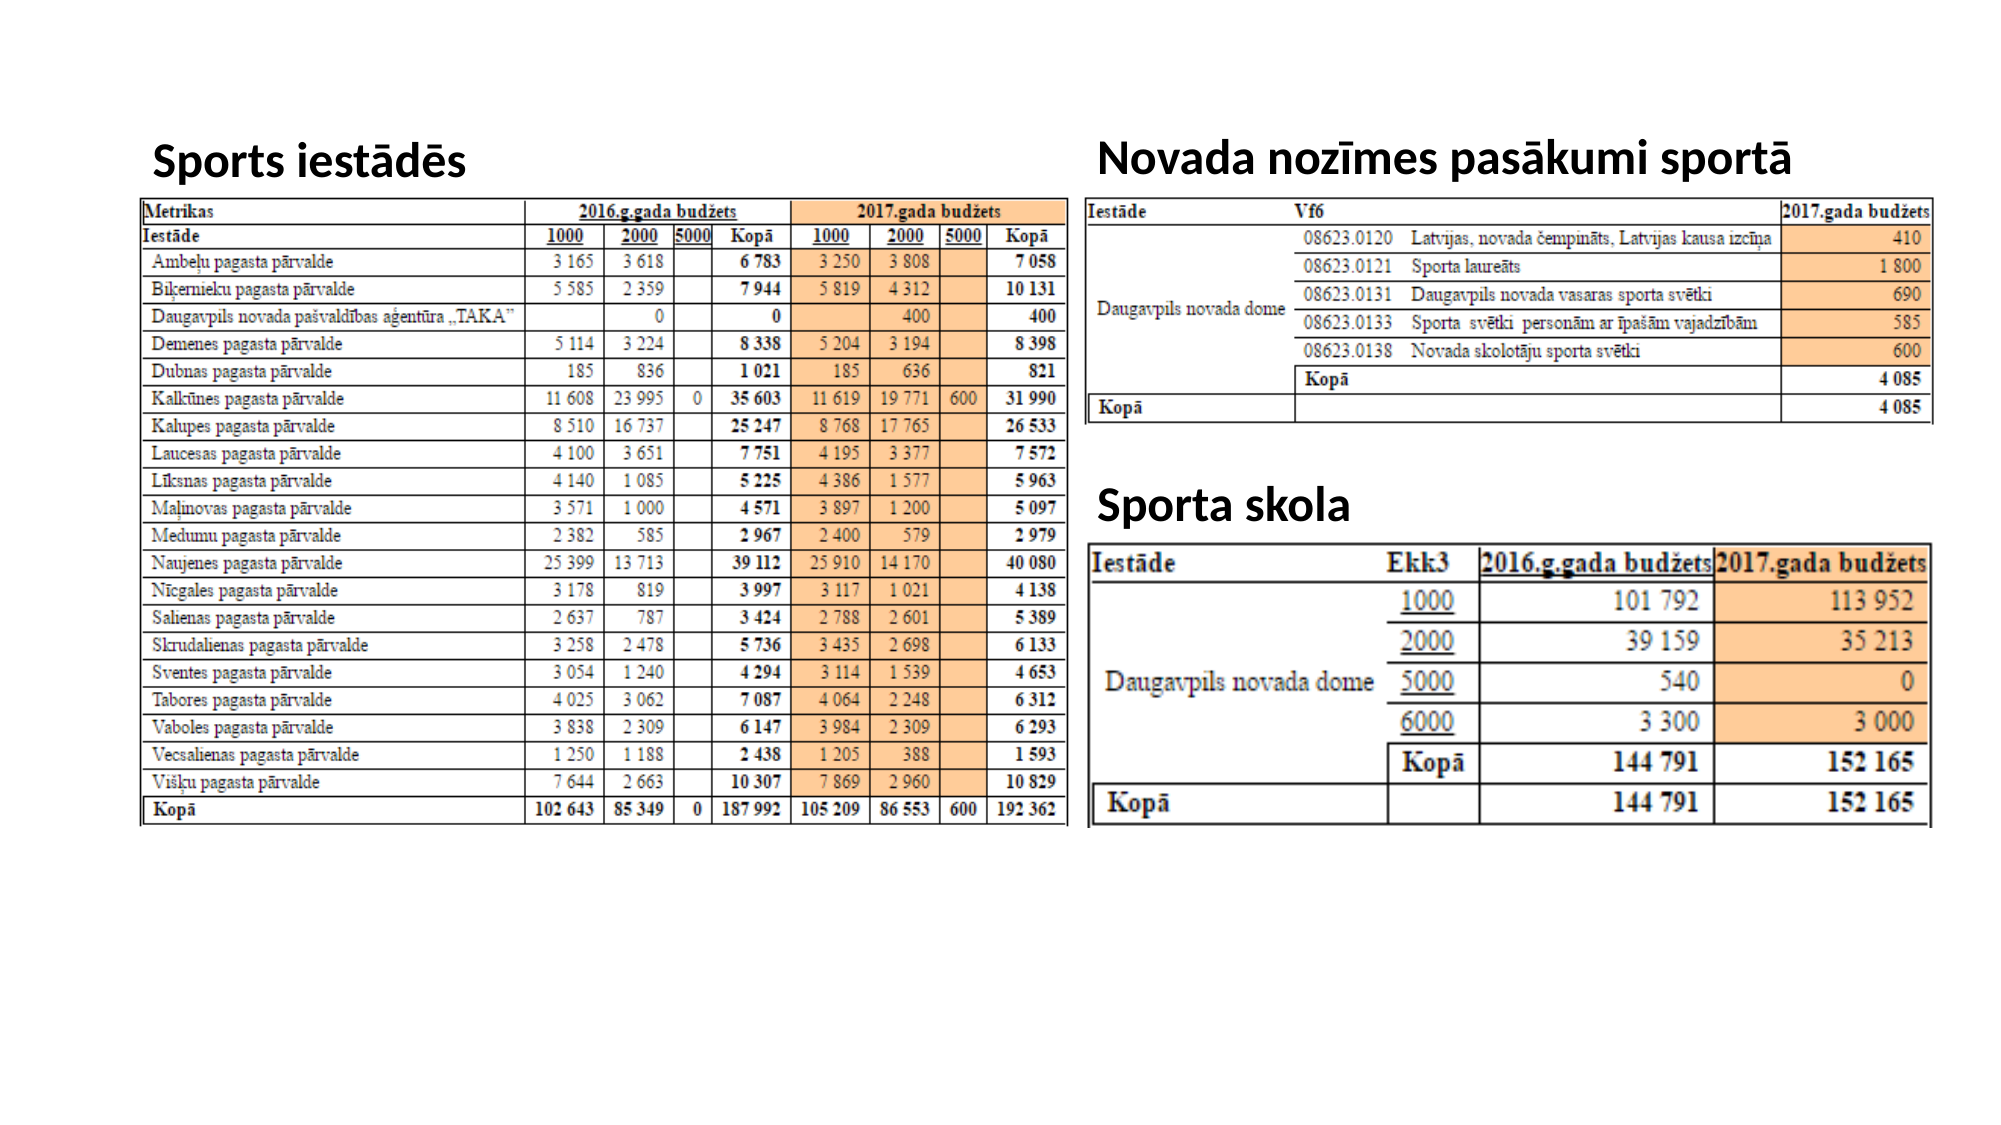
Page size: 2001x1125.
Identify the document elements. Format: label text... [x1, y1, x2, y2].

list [137, 195, 1070, 828]
list Sporta skola [1082, 465, 1933, 540]
list Sports iestādēs [137, 60, 984, 195]
picture [1082, 193, 1937, 428]
text_box Novada nozīmes pasākumi sportā [1082, 58, 1933, 193]
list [1086, 539, 1937, 828]
